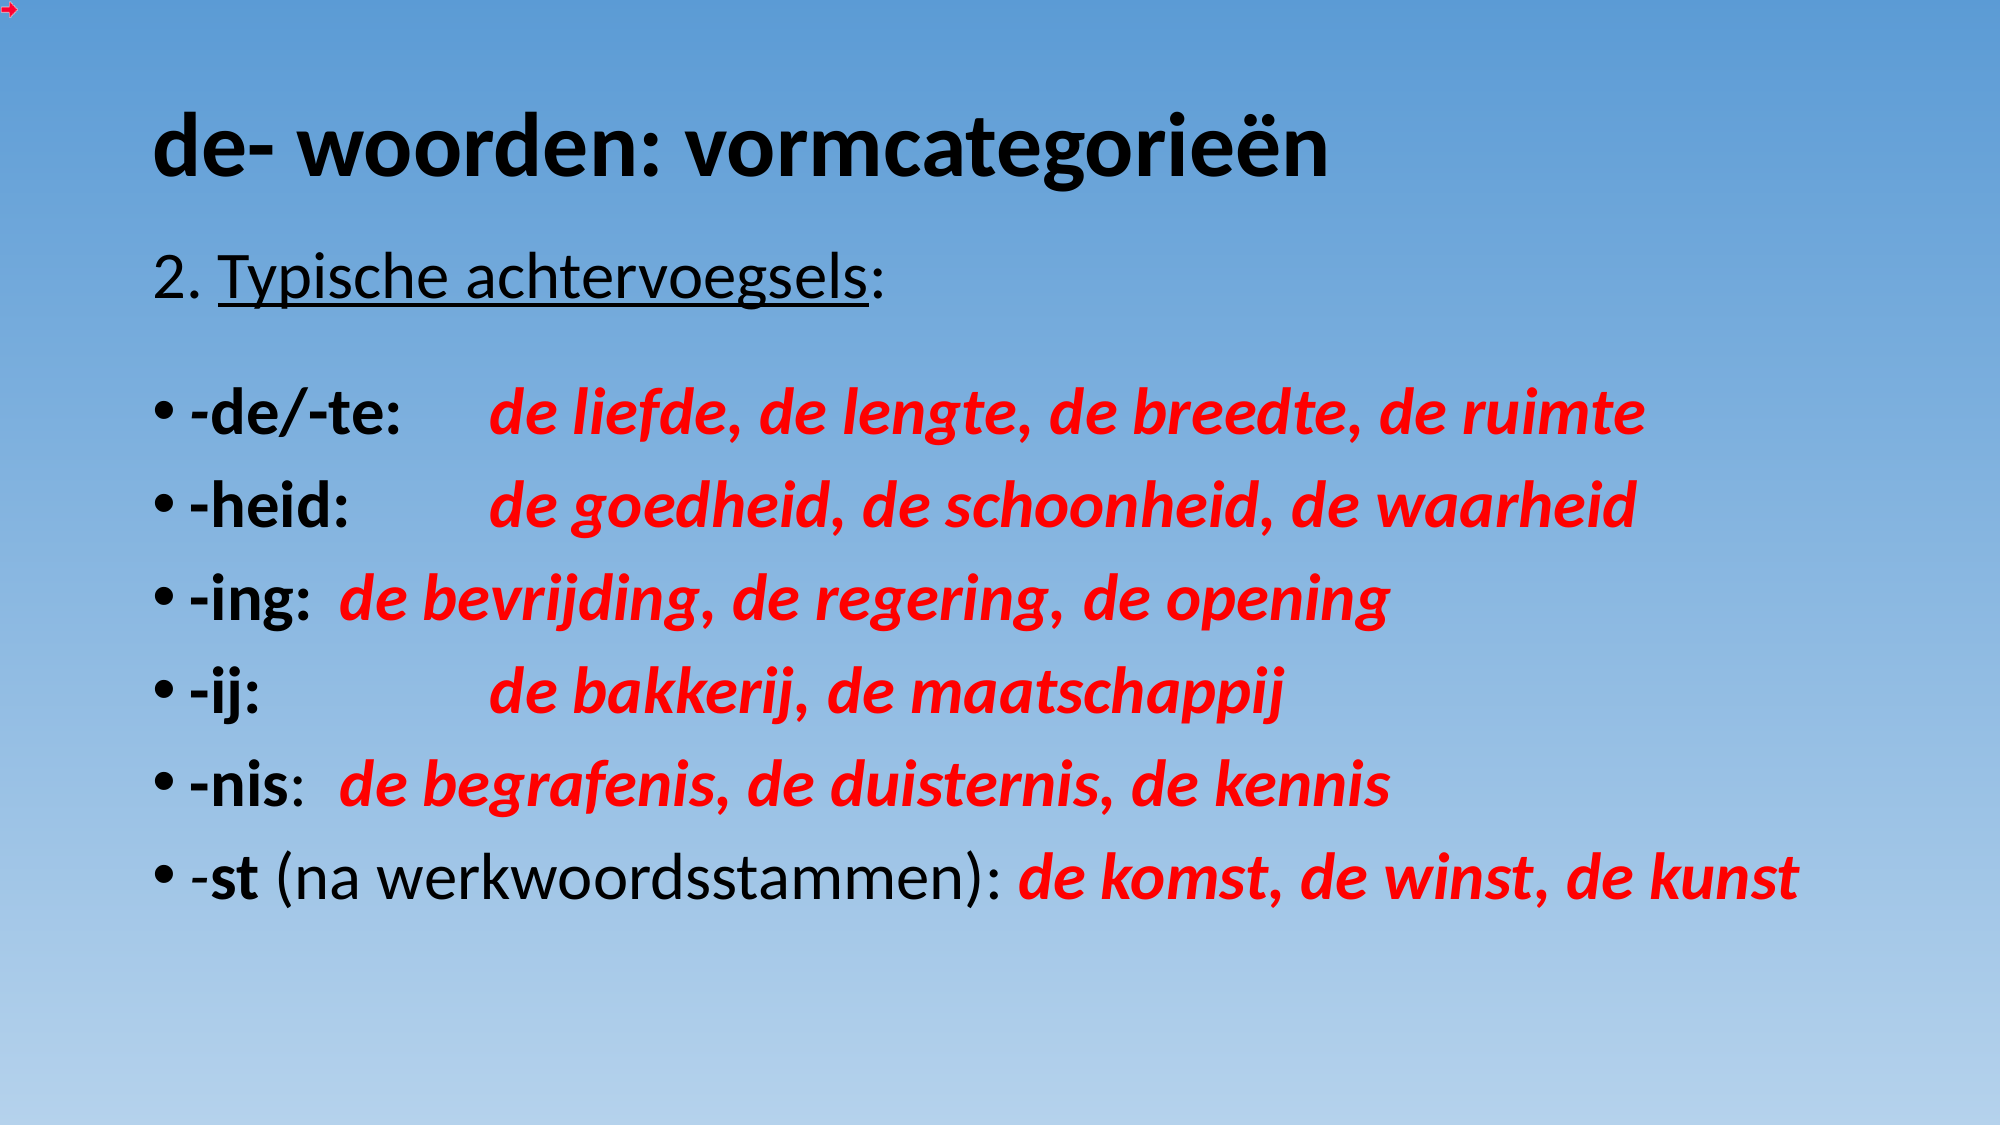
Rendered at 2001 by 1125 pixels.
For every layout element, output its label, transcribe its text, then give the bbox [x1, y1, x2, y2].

list 2. Typische achtervoegsels: -de/-te: de liefde, de lengte, de breedte, de ruimte -heid: de goedheid, de schoonheid, de waarheid -ing: de bevrijding, de regering, de opening -ij: de bakkerij, de maatschappij -nis: de begrafenis, de duisternis, de kennis -st (na werkwoordsstammen): de komst, de winst, de kunst [137, 234, 1863, 1063]
title de- woorden: vormcategorieën [137, 59, 1863, 234]
picture [0, 0, 21, 21]
